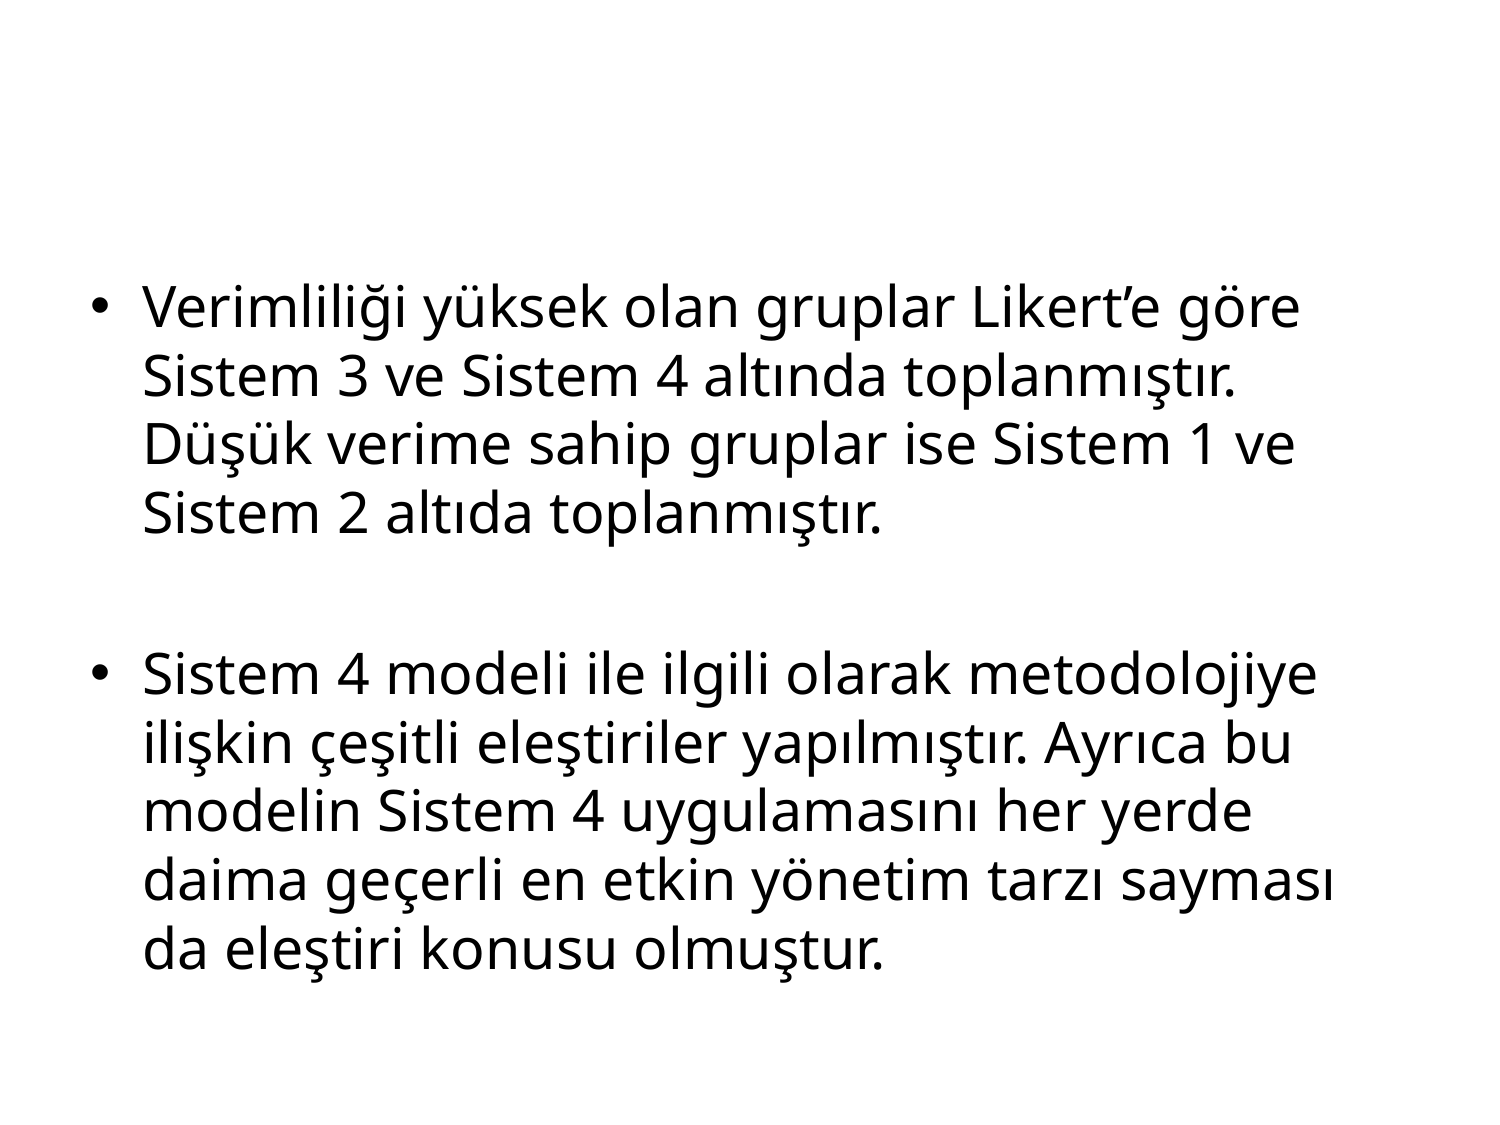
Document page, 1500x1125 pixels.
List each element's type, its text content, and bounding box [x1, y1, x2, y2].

list Verimliliği yüksek olan gruplar Likert’e göre Sistem 3 ve Sistem 4 altında toplanmıştır. Düşük verime sahip gruplar ise Sistem 1 ve Sistem 2 altıda toplanmıştır. Sistem 4 modeli ile ilgili olarak metodolojiye ilişkin çeşitli eleştiriler yapılmıştır. Ayrıca bu modelin Sistem 4 uygulamasını her yerde daima geçerli en etkin yönetim tarzı sayması da eleştiri konusu olmuştur. [75, 262, 1425, 1005]
